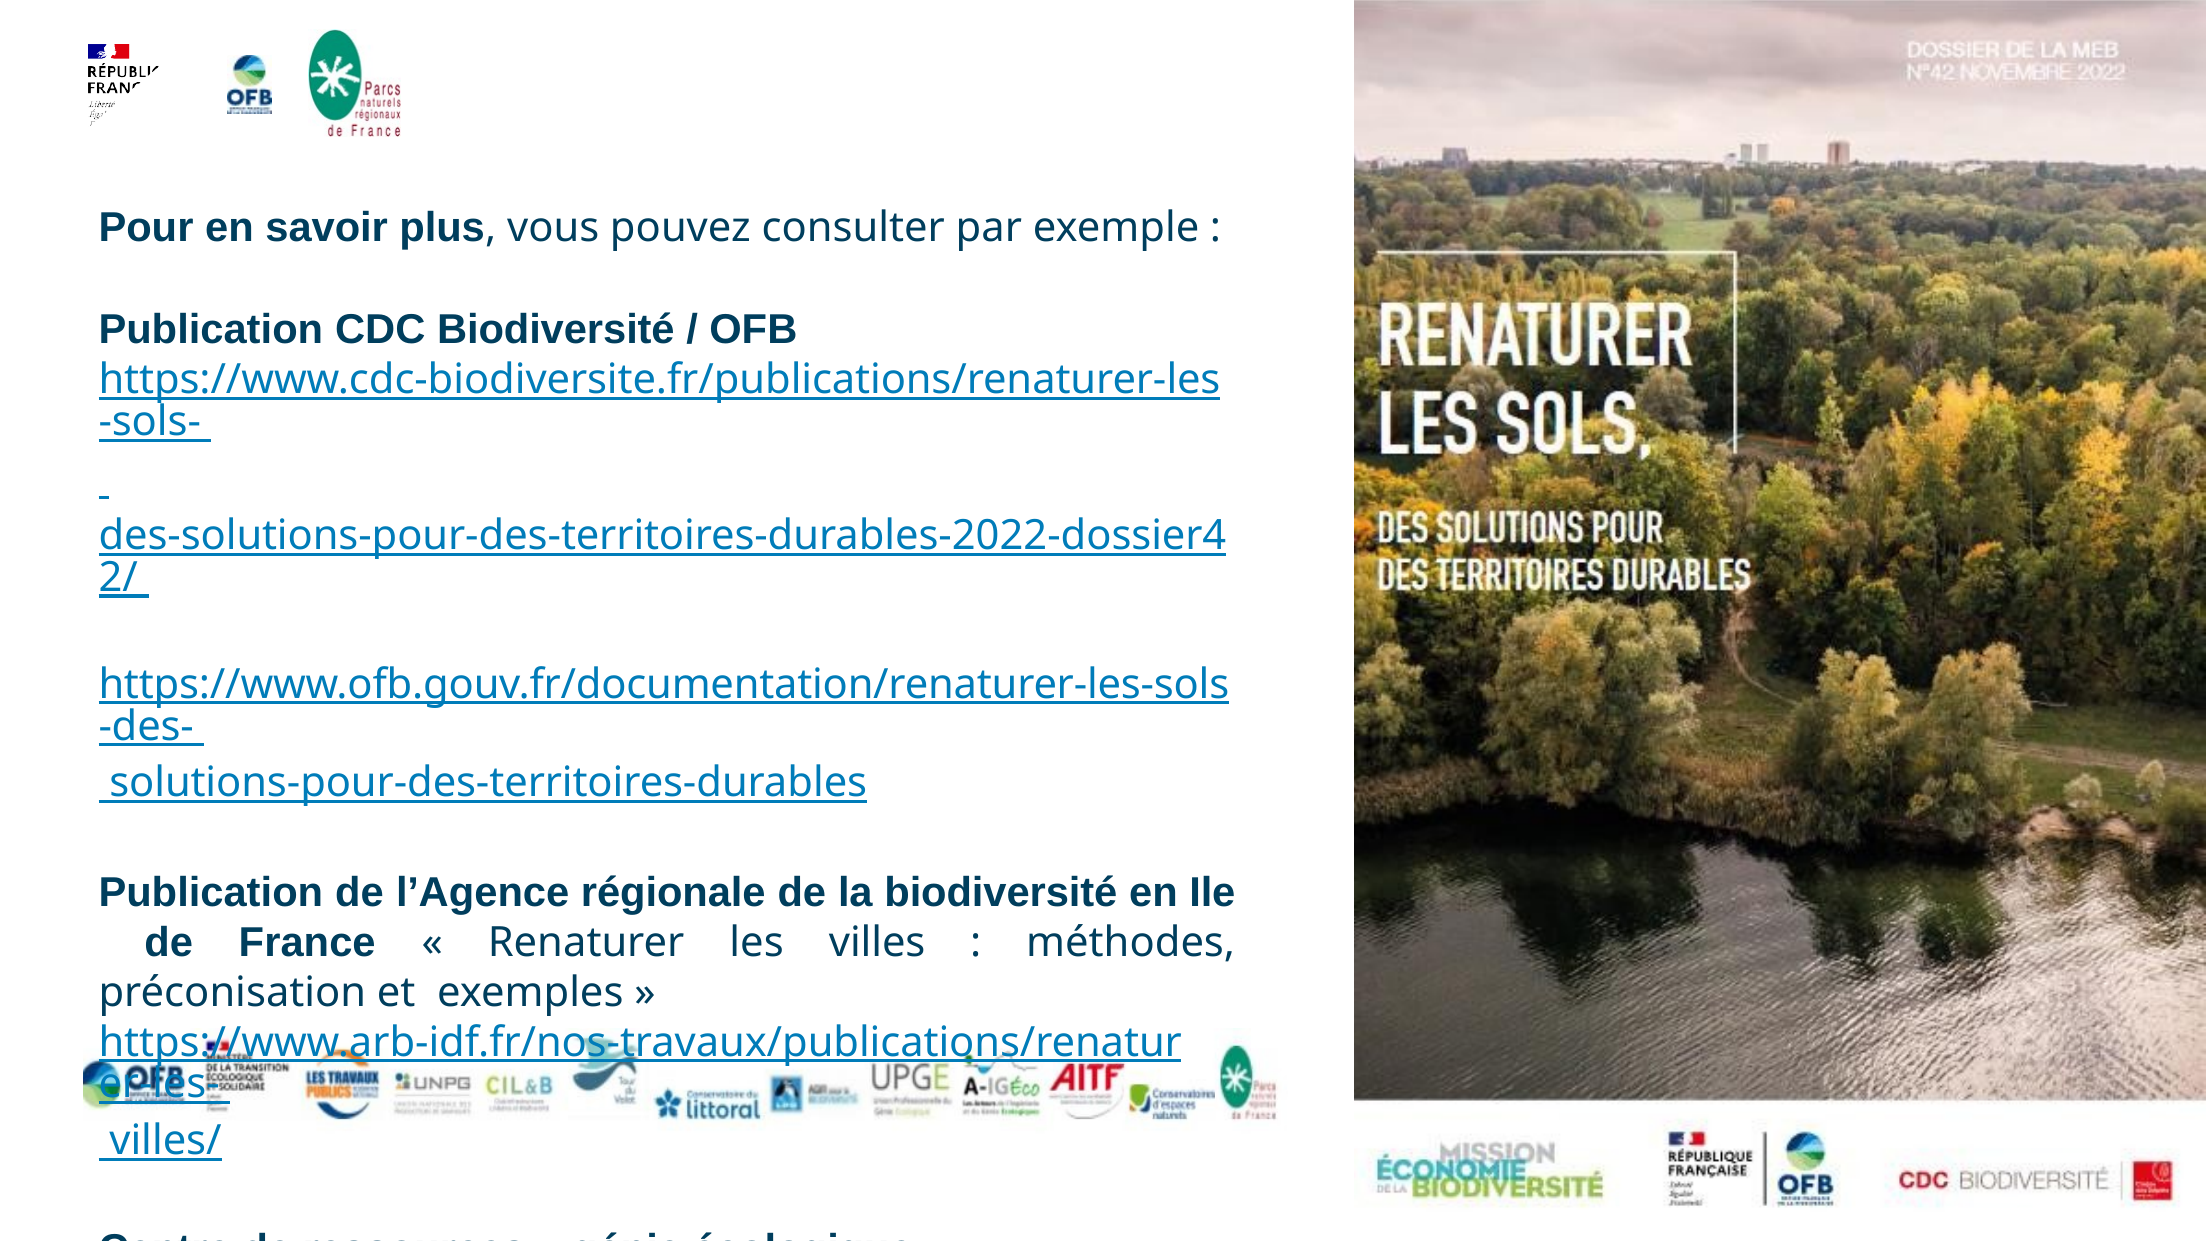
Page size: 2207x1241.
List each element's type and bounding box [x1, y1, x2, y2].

text_box [0, 0, 2206, 1241]
